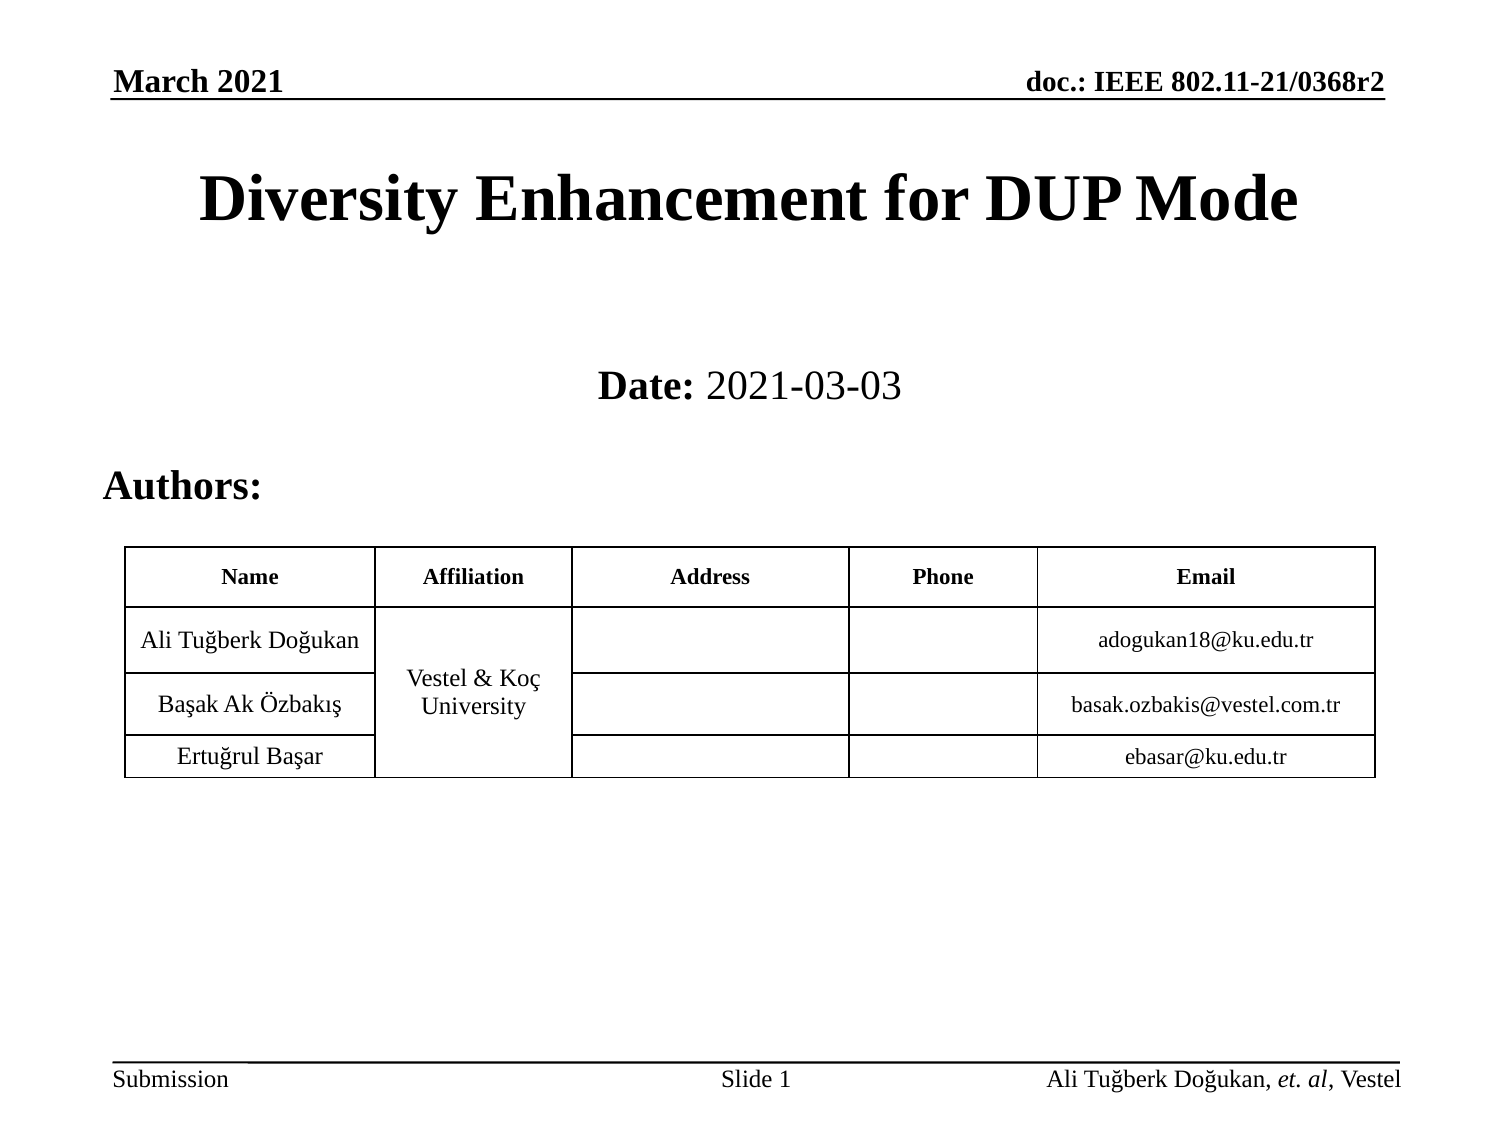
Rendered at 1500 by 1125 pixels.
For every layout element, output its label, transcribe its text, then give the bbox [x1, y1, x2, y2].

footer Ali Tuğberk Doğukan, et. al, Vestel [1041, 1061, 1402, 1093]
table_header Affiliation [376, 548, 571, 606]
table_cell Başak Ak Özbakış [126, 674, 374, 734]
table_header Address [573, 548, 848, 606]
table_header Phone [850, 548, 1037, 606]
slide_number Slide 1 [712, 1061, 800, 1093]
table_header Name [126, 548, 374, 606]
title Diversity Enhancement for DUP Mode [24, 112, 1475, 275]
table_cell [573, 608, 848, 672]
table_cell Ali Tuğberk Doğukan [126, 608, 374, 672]
list Date: 2021-03-03 [112, 350, 1388, 413]
table_cell [850, 736, 1037, 777]
table_cell [850, 674, 1037, 734]
table_cell adogukan18@ku.edu.tr [1038, 608, 1374, 672]
table_cell [573, 736, 848, 777]
text_box Authors: [87, 450, 325, 513]
table_cell Vestel & Koç University [376, 608, 571, 777]
table_cell basak.ozbakis@vestel.com.tr [1038, 674, 1374, 734]
table_cell [573, 674, 848, 734]
table_cell [850, 608, 1037, 672]
table_cell Ertuğrul Başar [126, 736, 374, 777]
table_header Email [1038, 548, 1374, 606]
table_cell ebasar@ku.edu.tr [1038, 736, 1374, 777]
